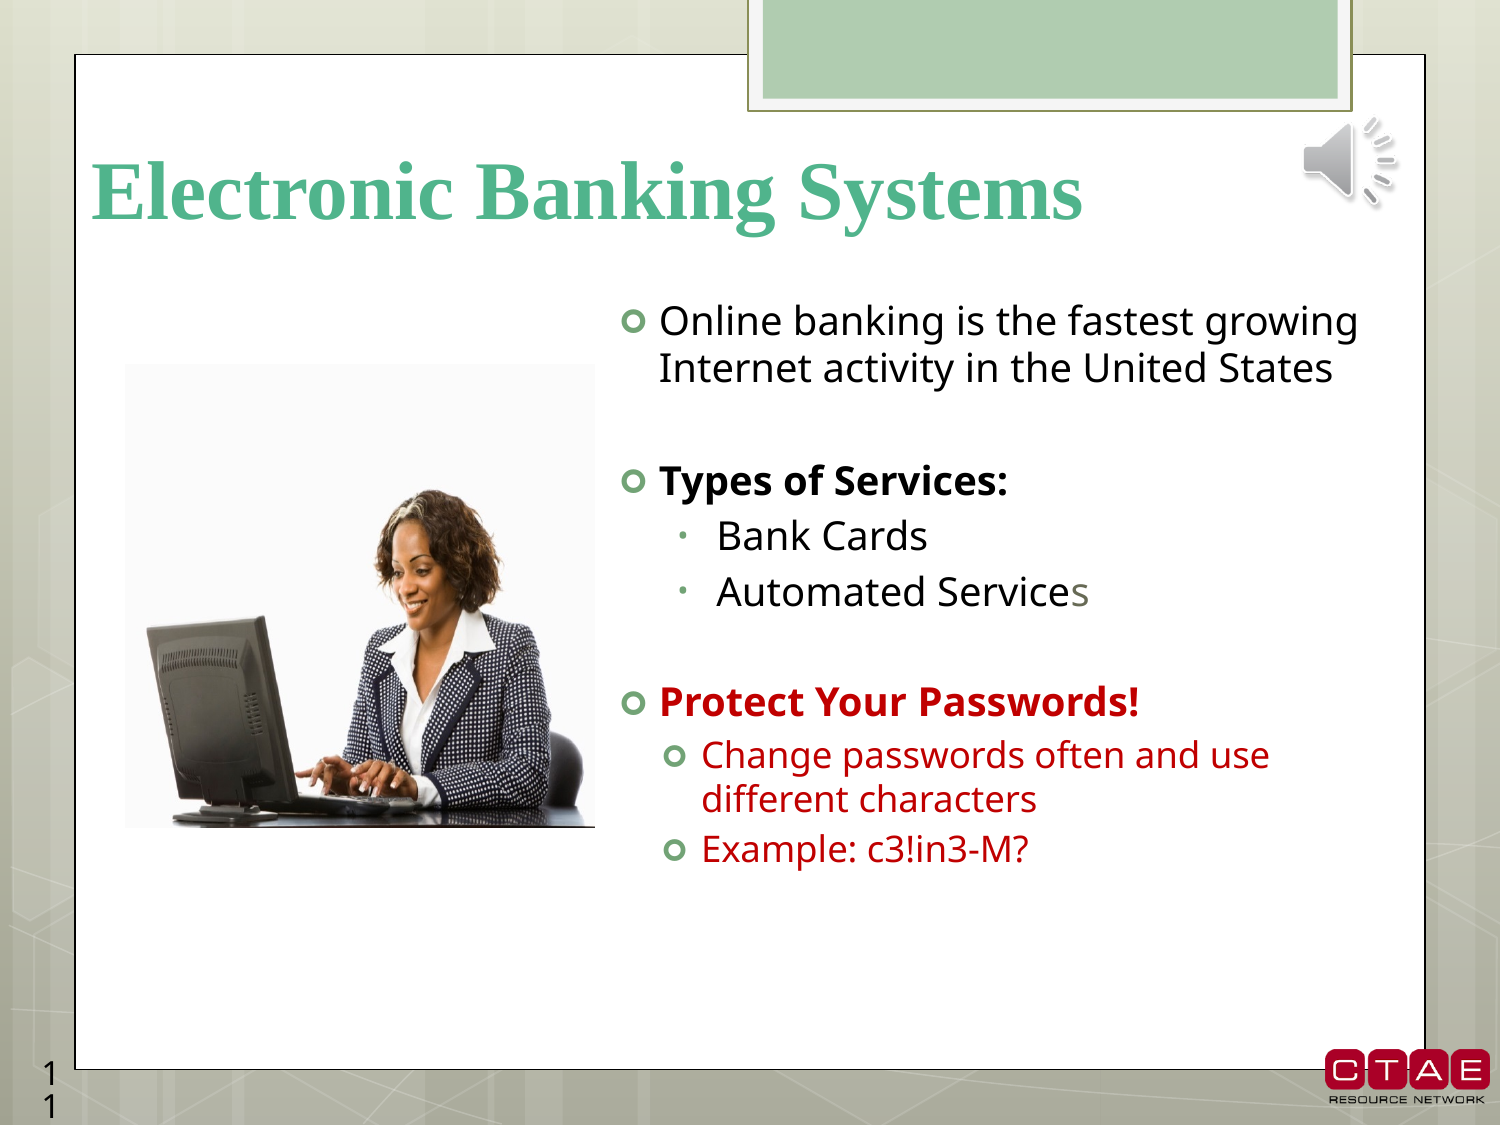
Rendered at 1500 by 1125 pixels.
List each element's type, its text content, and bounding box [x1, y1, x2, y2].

title Electronic Banking Systems [76, 112, 1357, 244]
picture [124, 364, 595, 828]
text_box ‹#› [26, 1044, 75, 1105]
picture [1301, 112, 1402, 213]
picture [1325, 1049, 1490, 1117]
list Online banking is the fastest growing Internet activity in the United States Types of Services: Bank Cards Automated Services Protect Your Passwords! Change passwords often and use different characters Example: c3!in3-M? [595, 287, 1383, 913]
